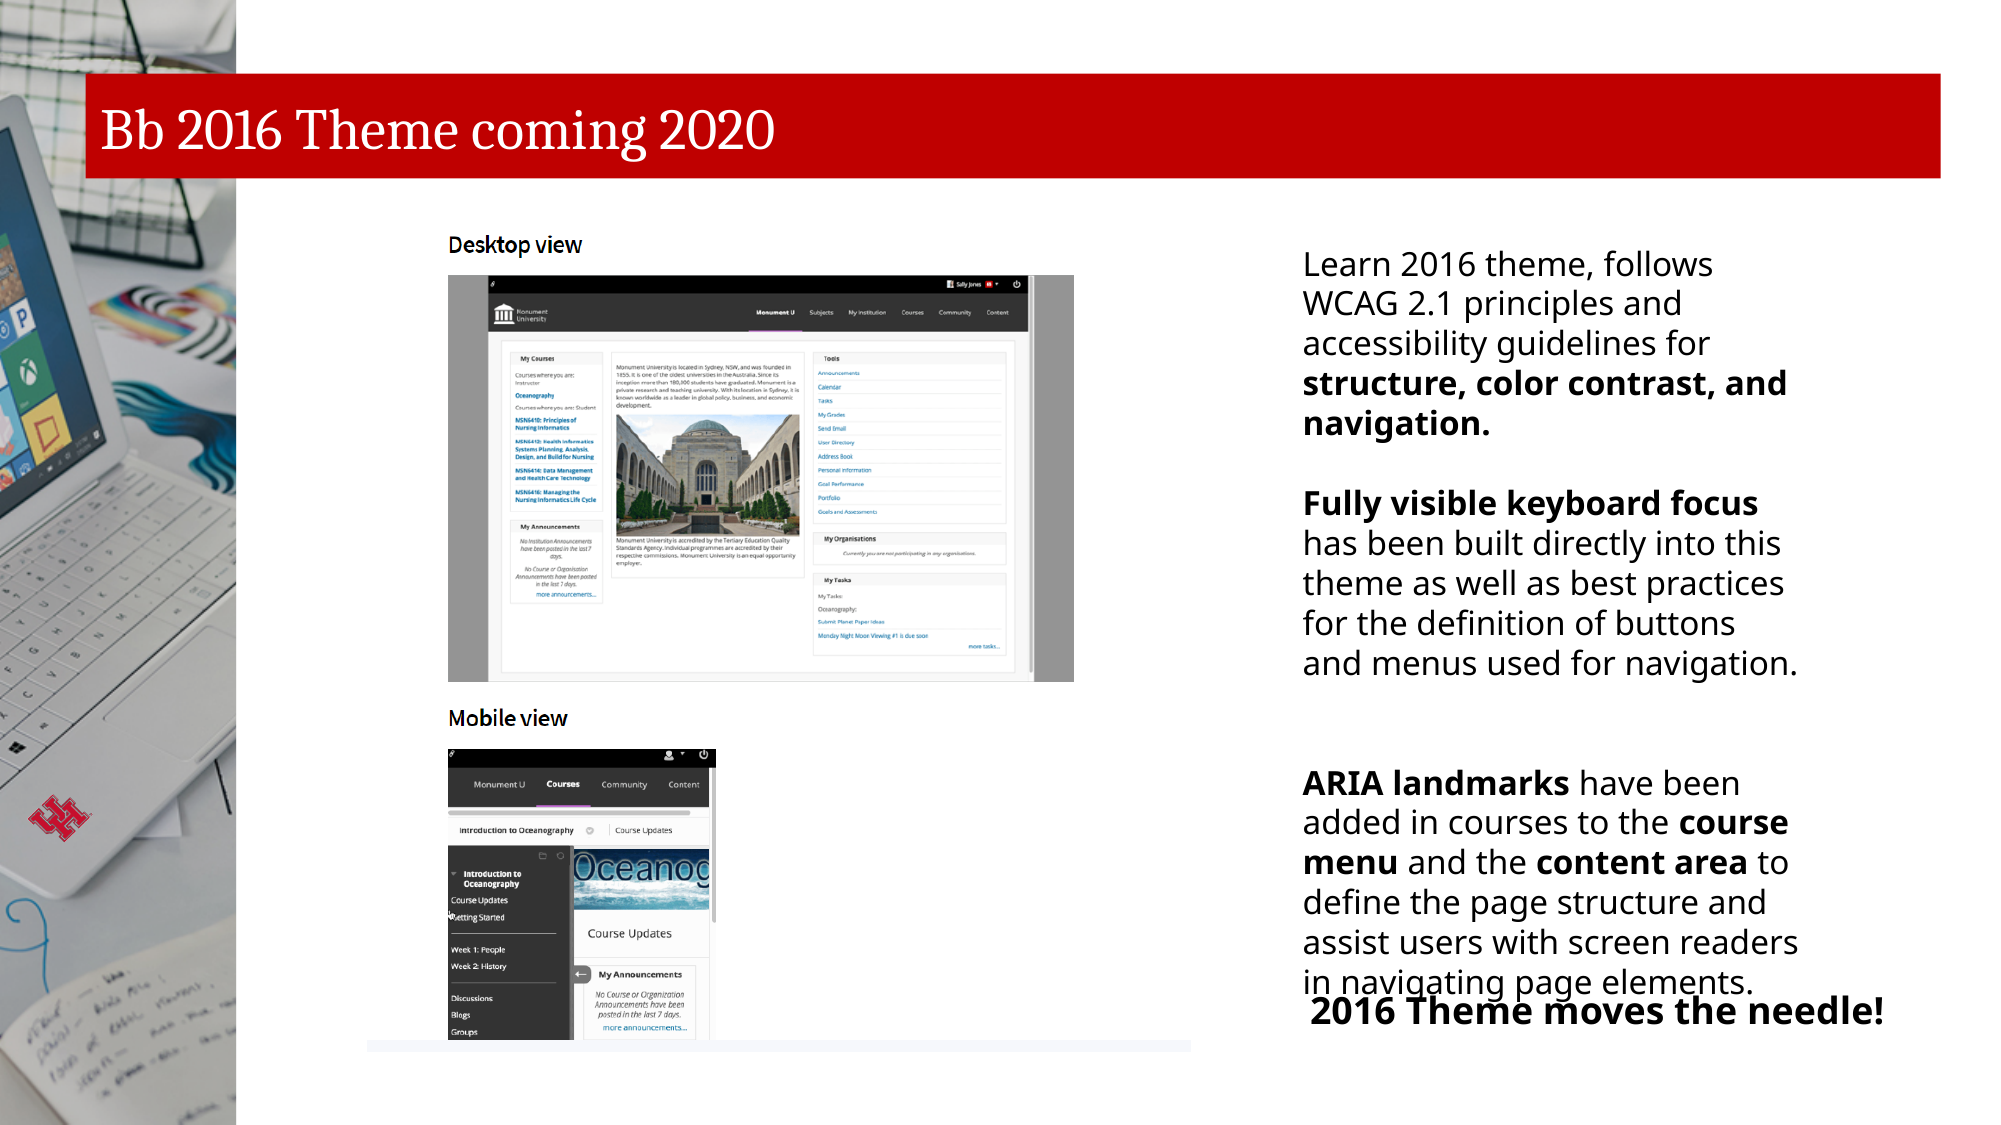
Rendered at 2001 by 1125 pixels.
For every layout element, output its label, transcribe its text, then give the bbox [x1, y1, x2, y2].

picture [0, 0, 237, 1125]
text_box 2016 Theme moves the needle! [1294, 979, 1922, 1040]
title Bb 2016 Theme coming 2020 [85, 73, 1941, 179]
picture [367, 228, 1191, 1052]
list [288, 212, 1941, 957]
text_box Learn 2016 theme, follows WCAG 2.1 principles and accessibility guidelines for structure, color contrast, and navigation. Fully visible keyboard focus has been built directly into this theme as well as best practices for the definition of buttons and menus used for navigation. ARIA landmarks have been added in courses to the course menu and the content area to define the page structure and assist users with screen readers in navigating page elements. [1287, 235, 1816, 1009]
